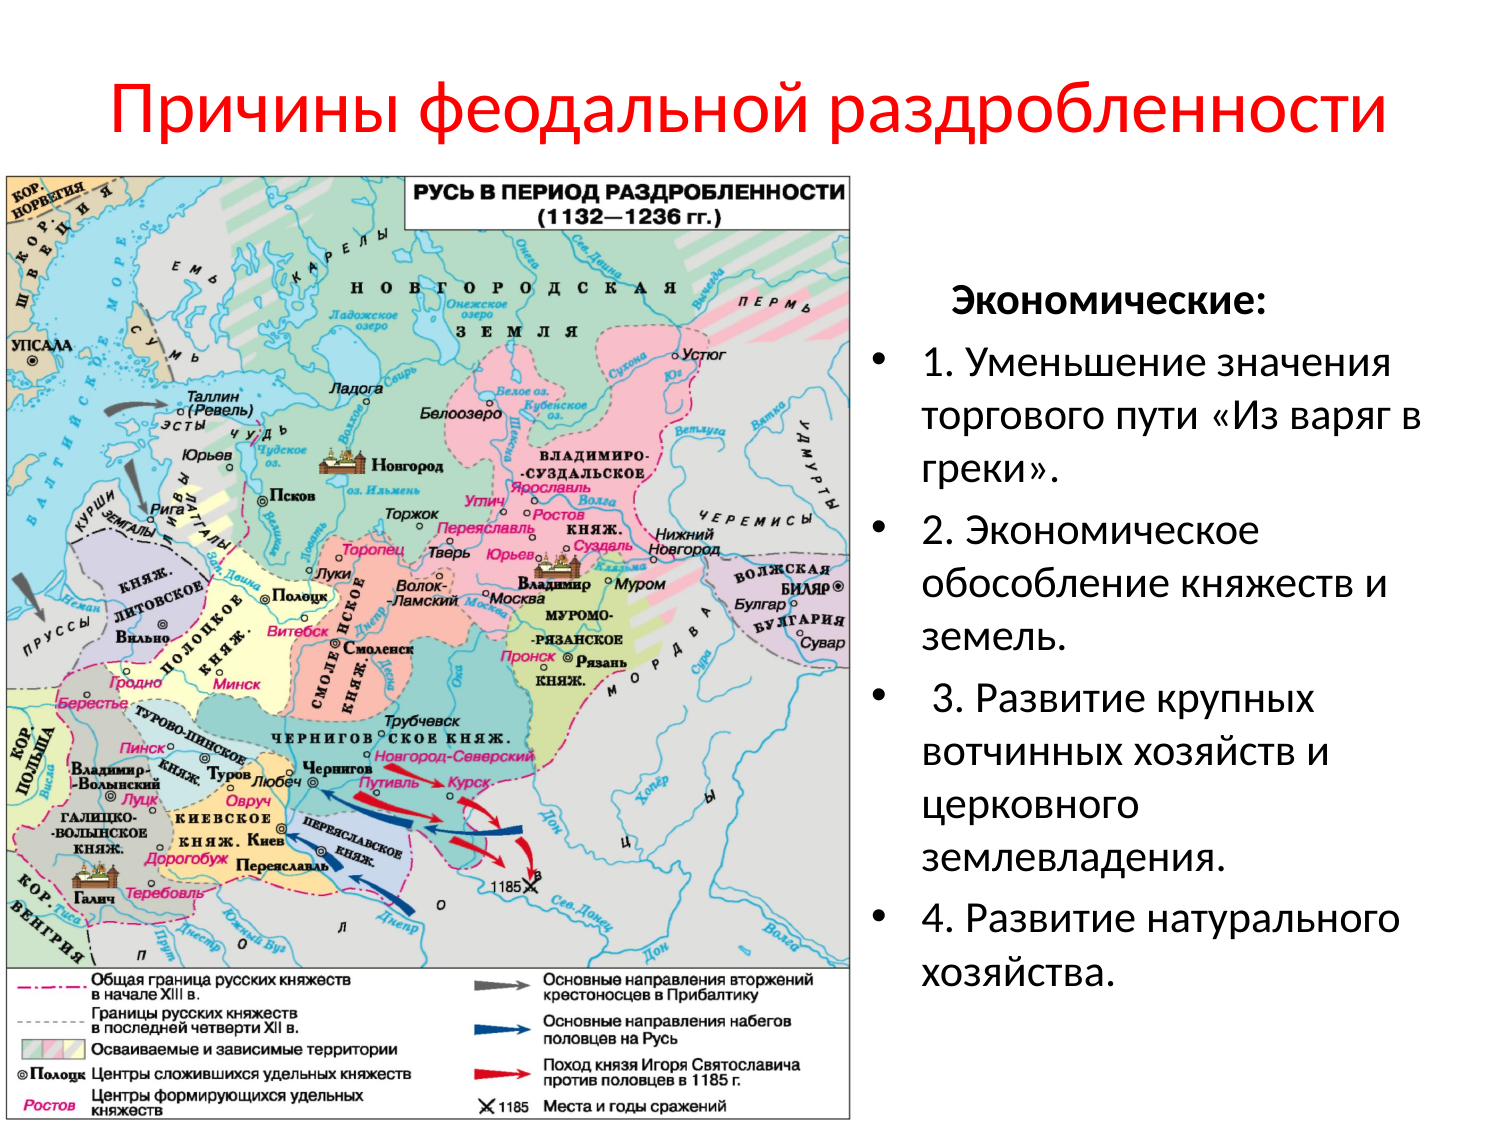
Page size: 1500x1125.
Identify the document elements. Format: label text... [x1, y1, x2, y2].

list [0, 172, 857, 1125]
list Экономические: 1. Уменьшение значения торгового пути «Из варяг в греки». 2. Экономическое обособление княжеств и земель. 3. Развитие крупных вотчинных хозяйств и церковного землевладения. 4. Развитие натурального хозяйства. [860, 262, 1471, 1005]
title Причины феодальной раздробленности [75, 45, 1425, 161]
